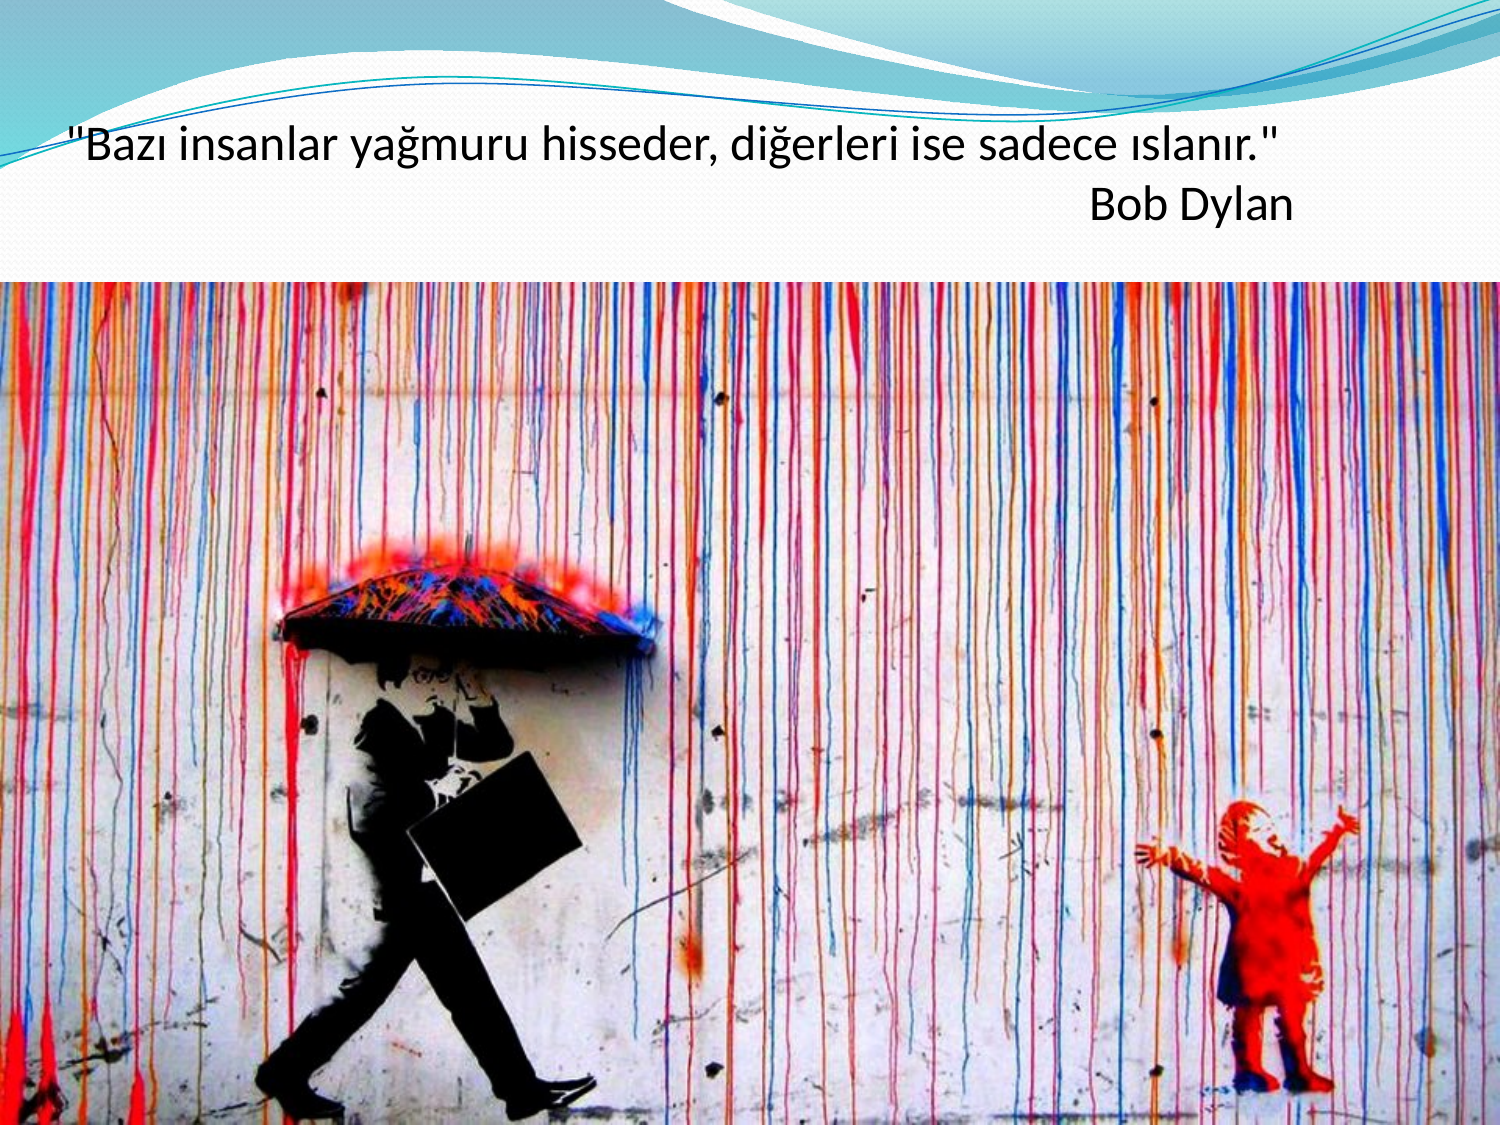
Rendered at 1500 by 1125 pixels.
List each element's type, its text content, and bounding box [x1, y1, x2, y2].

picture [0, 282, 1500, 1125]
text_box "Bazı insanlar yağmuru hisseder, diğerleri ise sadece ıslanır." Bob Dylan [64, 19, 1447, 231]
